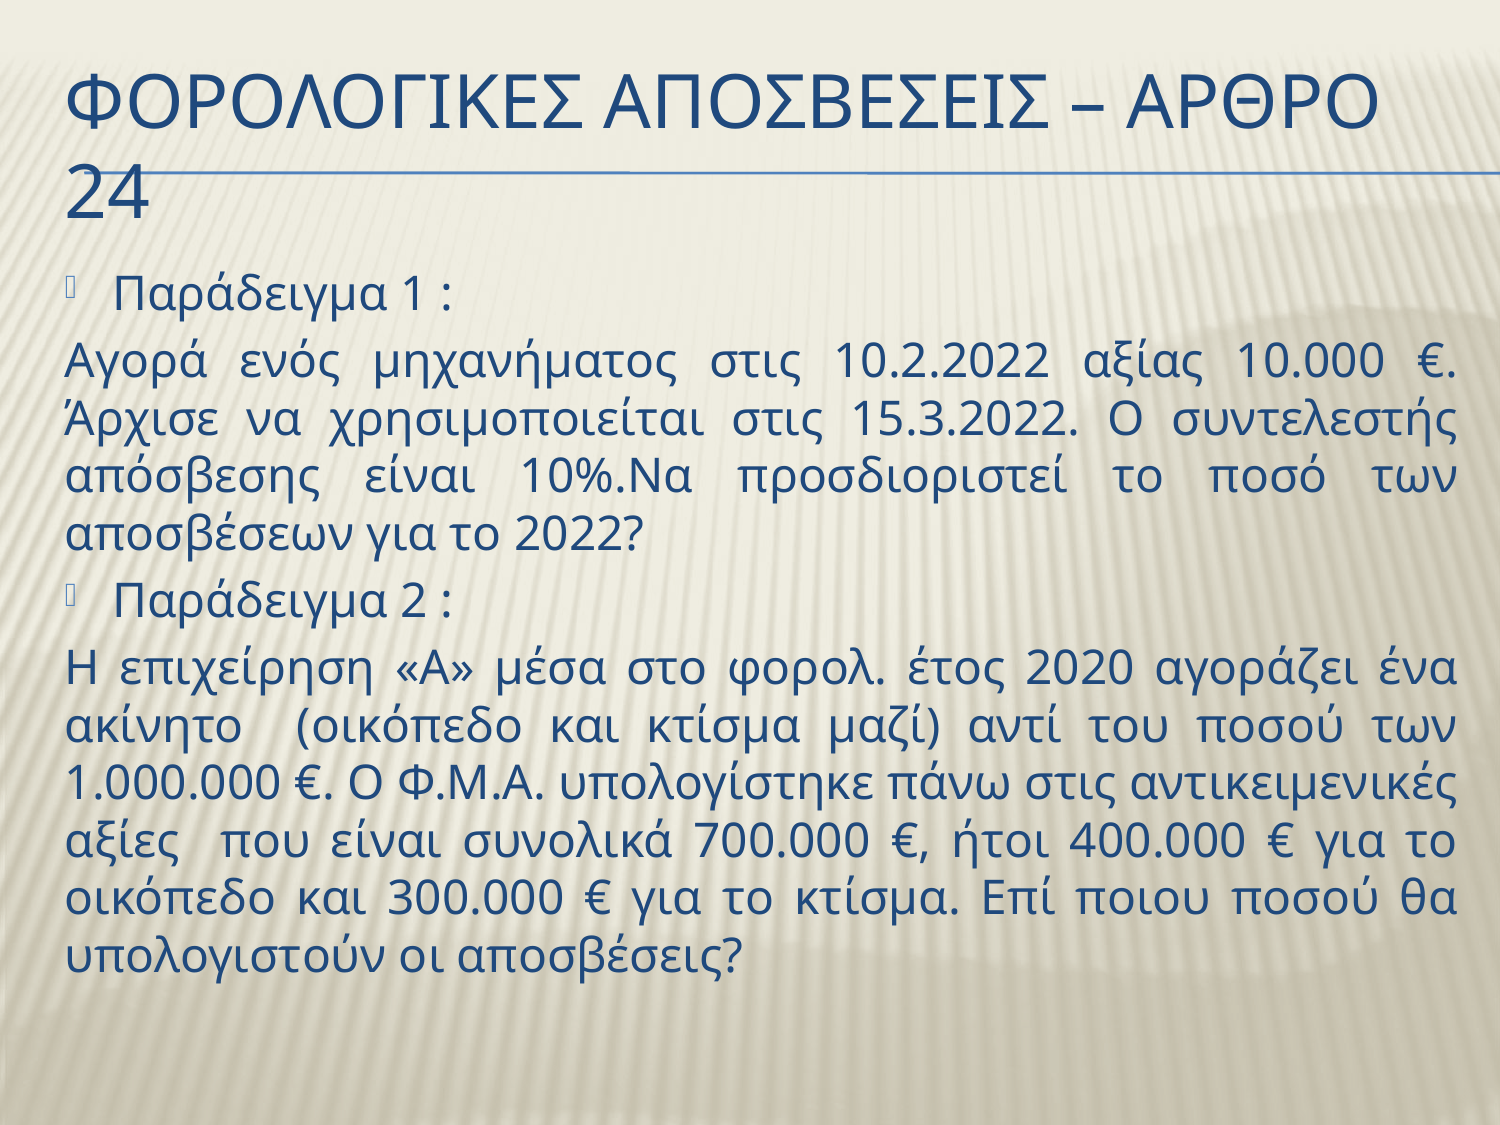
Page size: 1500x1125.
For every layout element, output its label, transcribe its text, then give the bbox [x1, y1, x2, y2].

title ΦΟΡΟΛΟΓΙΚΕΣ ΑΠΟΣΒΕΣΕΙΣ – ΑΡΘΡΟ 24 [50, 75, 1475, 213]
list Παράδειγμα 1 : Αγορά ενός μηχανήματος στις 10.2.2022 αξίας 10.000 €. Άρχισε να χρησιμοποιείται στις 15.3.2022. Ο συντελεστής απόσβεσης είναι 10%.Να προσδιοριστεί το ποσό των αποσβέσεων για το 2022? Παράδειγμα 2 : Η επιχείρηση «Α» μέσα στο φορολ. έτος 2020 αγοράζει ένα ακίνητο (οικόπεδο και κτίσμα μαζί) αντί του ποσού των 1.000.000 €. Ο Φ.Μ.Α. υπολογίστηκε πάνω στις αντικειμενικές αξίες που είναι συνολικά 700.000 €, ήτοι 400.000 € για το οικόπεδο και 300.000 € για το κτίσμα. Επί ποιου ποσού θα υπολογιστούν οι αποσβέσεις? [50, 254, 1475, 998]
